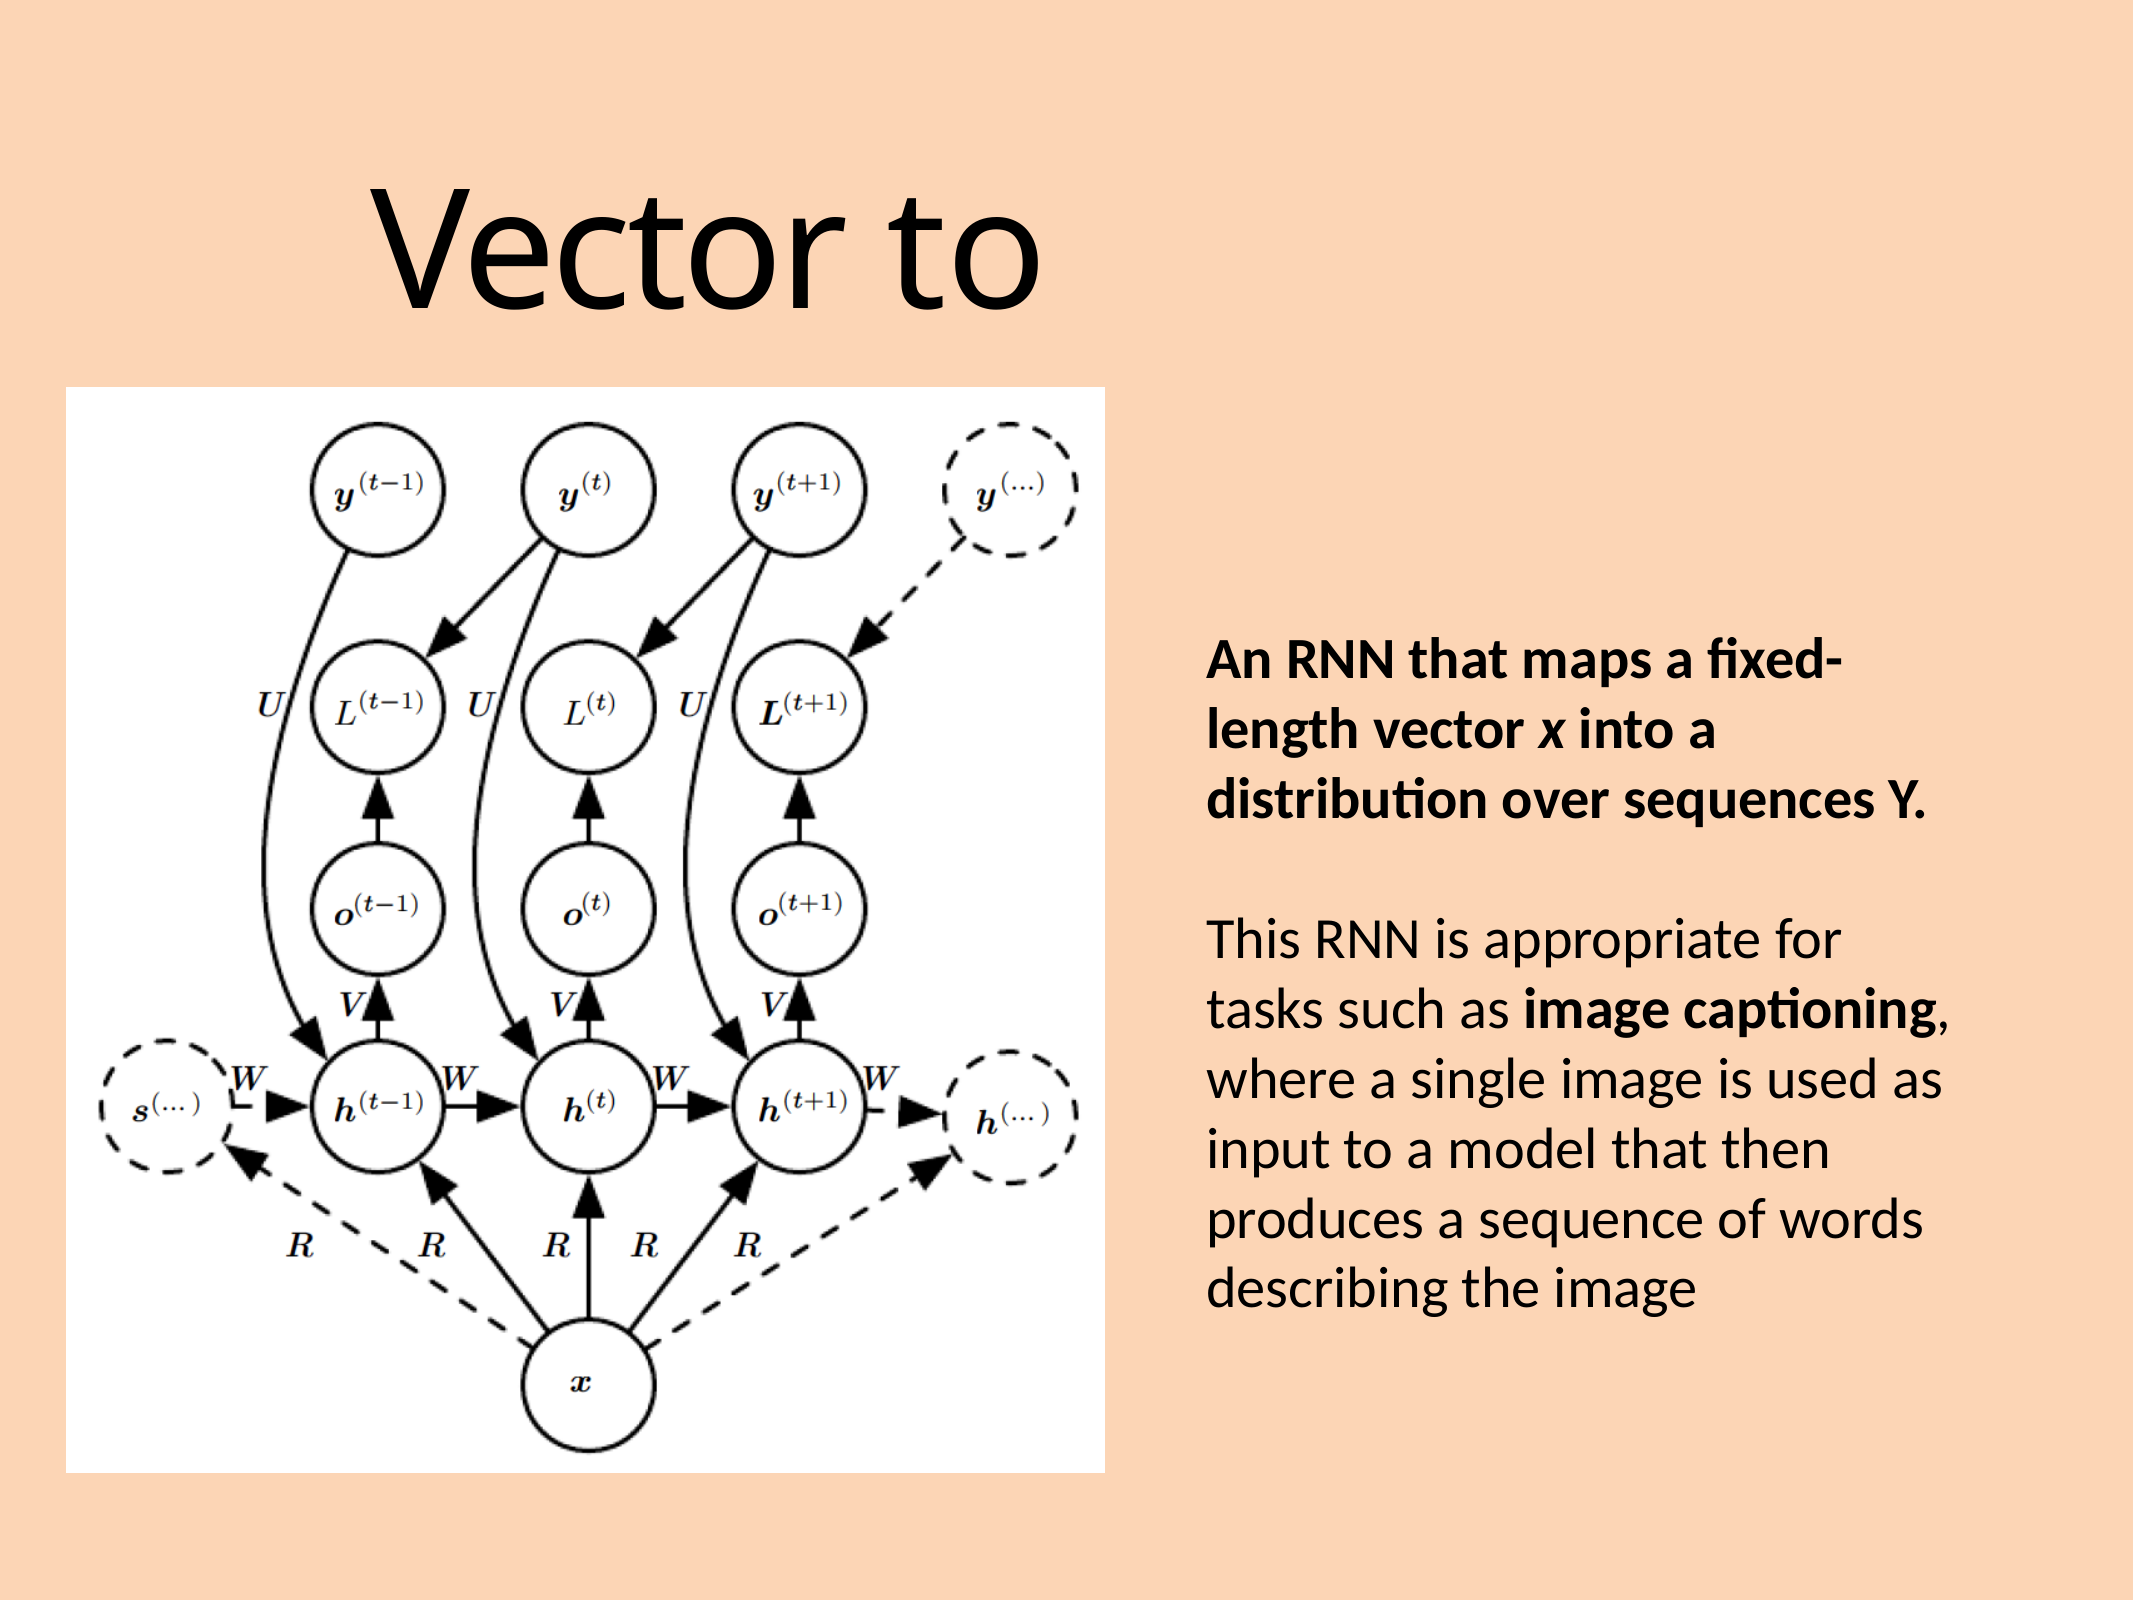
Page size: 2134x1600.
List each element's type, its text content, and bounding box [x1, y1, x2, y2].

picture [66, 387, 1105, 1474]
text_box An RNN that maps a fixed-length vector x into a distribution over sequences Y. This RNN is appropriate for tasks such as image captioning, where a single image is used as input to a model that then produces a sequence of words describing the image [1191, 612, 1975, 1327]
title Vector to Sequence [368, 139, 1766, 542]
